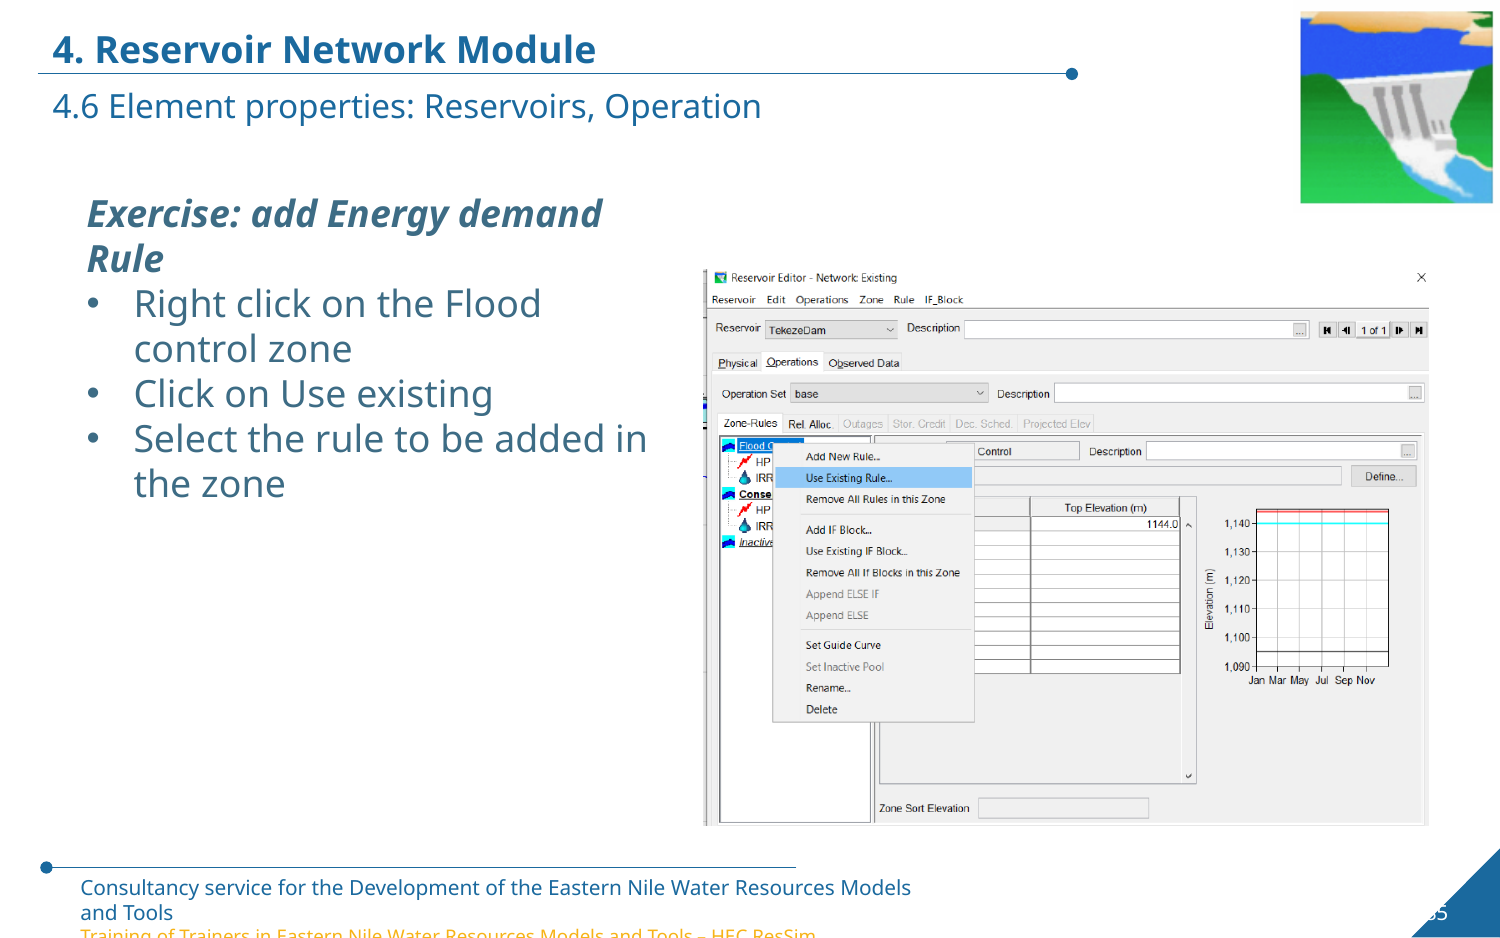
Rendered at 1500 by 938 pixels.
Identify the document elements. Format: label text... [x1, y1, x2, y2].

text_box Exercise: add Energy demand Rule Right click on the Flood control zone Click on Use existing Select the rule to be added in the zone [71, 182, 686, 648]
picture [703, 269, 1429, 826]
list 4. Reservoir Network Module [37, 13, 1272, 70]
picture [1293, 0, 1500, 213]
list 4.6 Element properties: Reservoirs, Operation [37, 70, 1272, 146]
